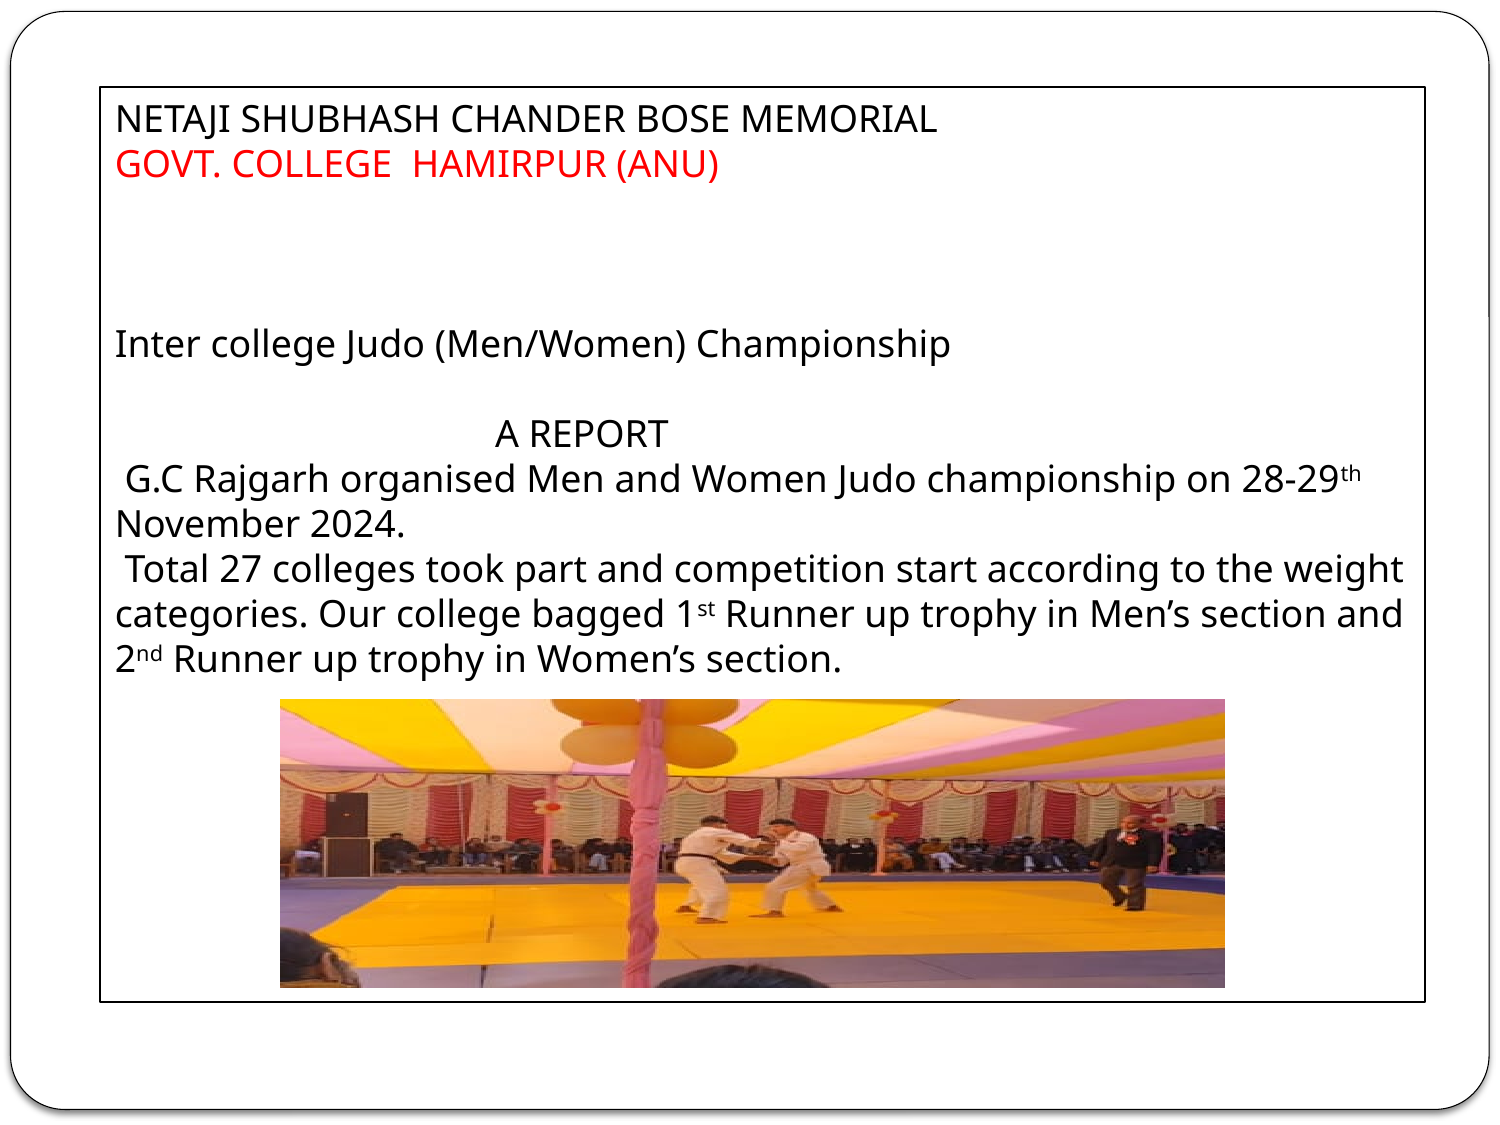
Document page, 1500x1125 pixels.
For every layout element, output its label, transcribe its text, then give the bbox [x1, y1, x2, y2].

text_box NETAJI SHUBHASH CHANDER BOSE MEMORIAL GOVT. COLLEGE HAMIRPUR (ANU) Inter college Judo (Men/Women) Championship A REPORT G.C Rajgarh organised Men and Women Judo championship on 28-29th November 2024. Total 27 colleges took part and competition start according to the weight categories. Our college bagged 1st Runner up trophy in Men’s section and 2nd Runner up trophy in Women’s section. [99, 86, 1426, 1003]
picture [187, 699, 1226, 988]
